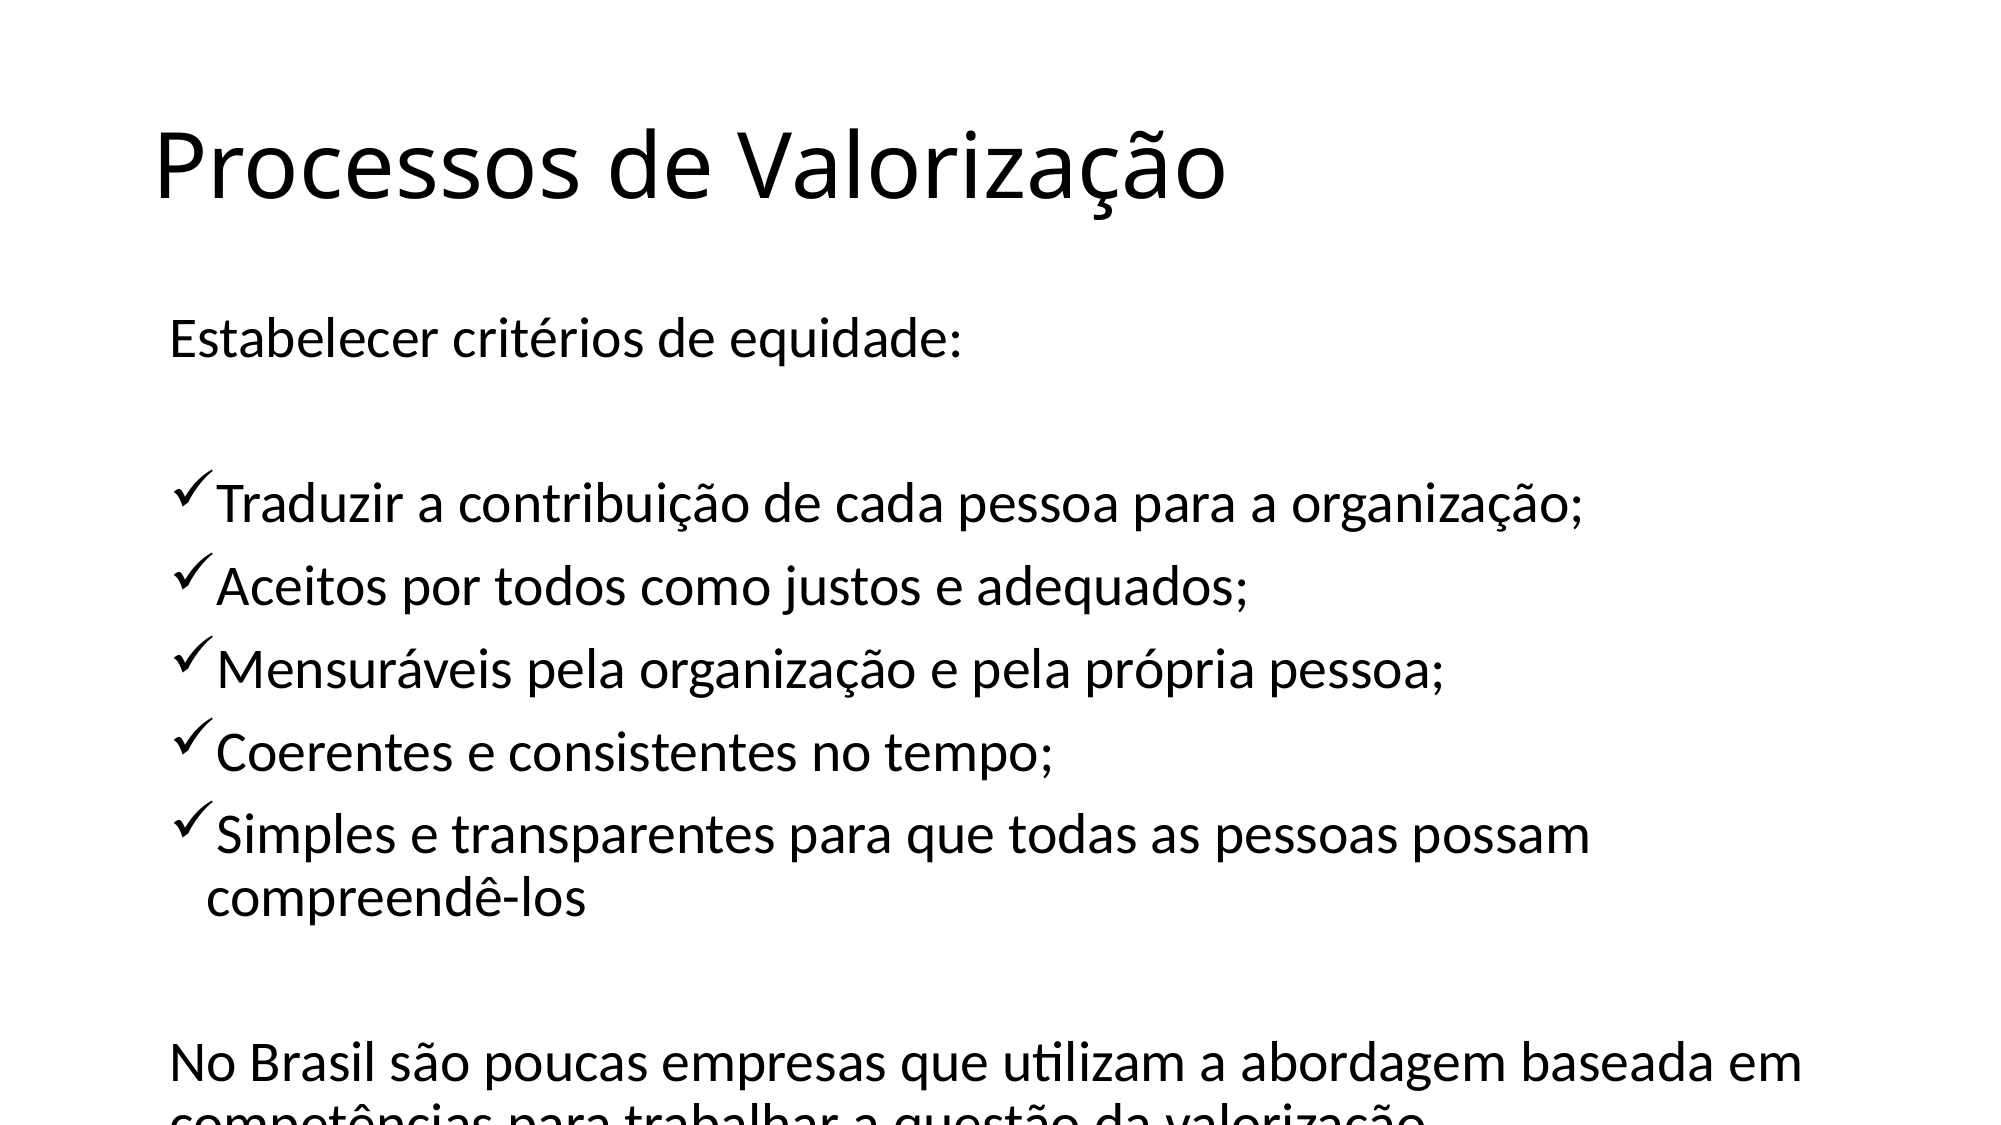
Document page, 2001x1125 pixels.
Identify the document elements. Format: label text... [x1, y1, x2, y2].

list Estabelecer critérios de equidade: Traduzir a contribuição de cada pessoa para a organização; Aceitos por todos como justos e adequados; Mensuráveis pela organização e pela própria pessoa; Coerentes e consistentes no tempo; Simples e transparentes para que todas as pessoas possam compreendê-los No Brasil são poucas empresas que utilizam a abordagem baseada em competências para trabalhar a questão da valorização. [154, 299, 1880, 1125]
title Processos de Valorização [137, 59, 1953, 278]
